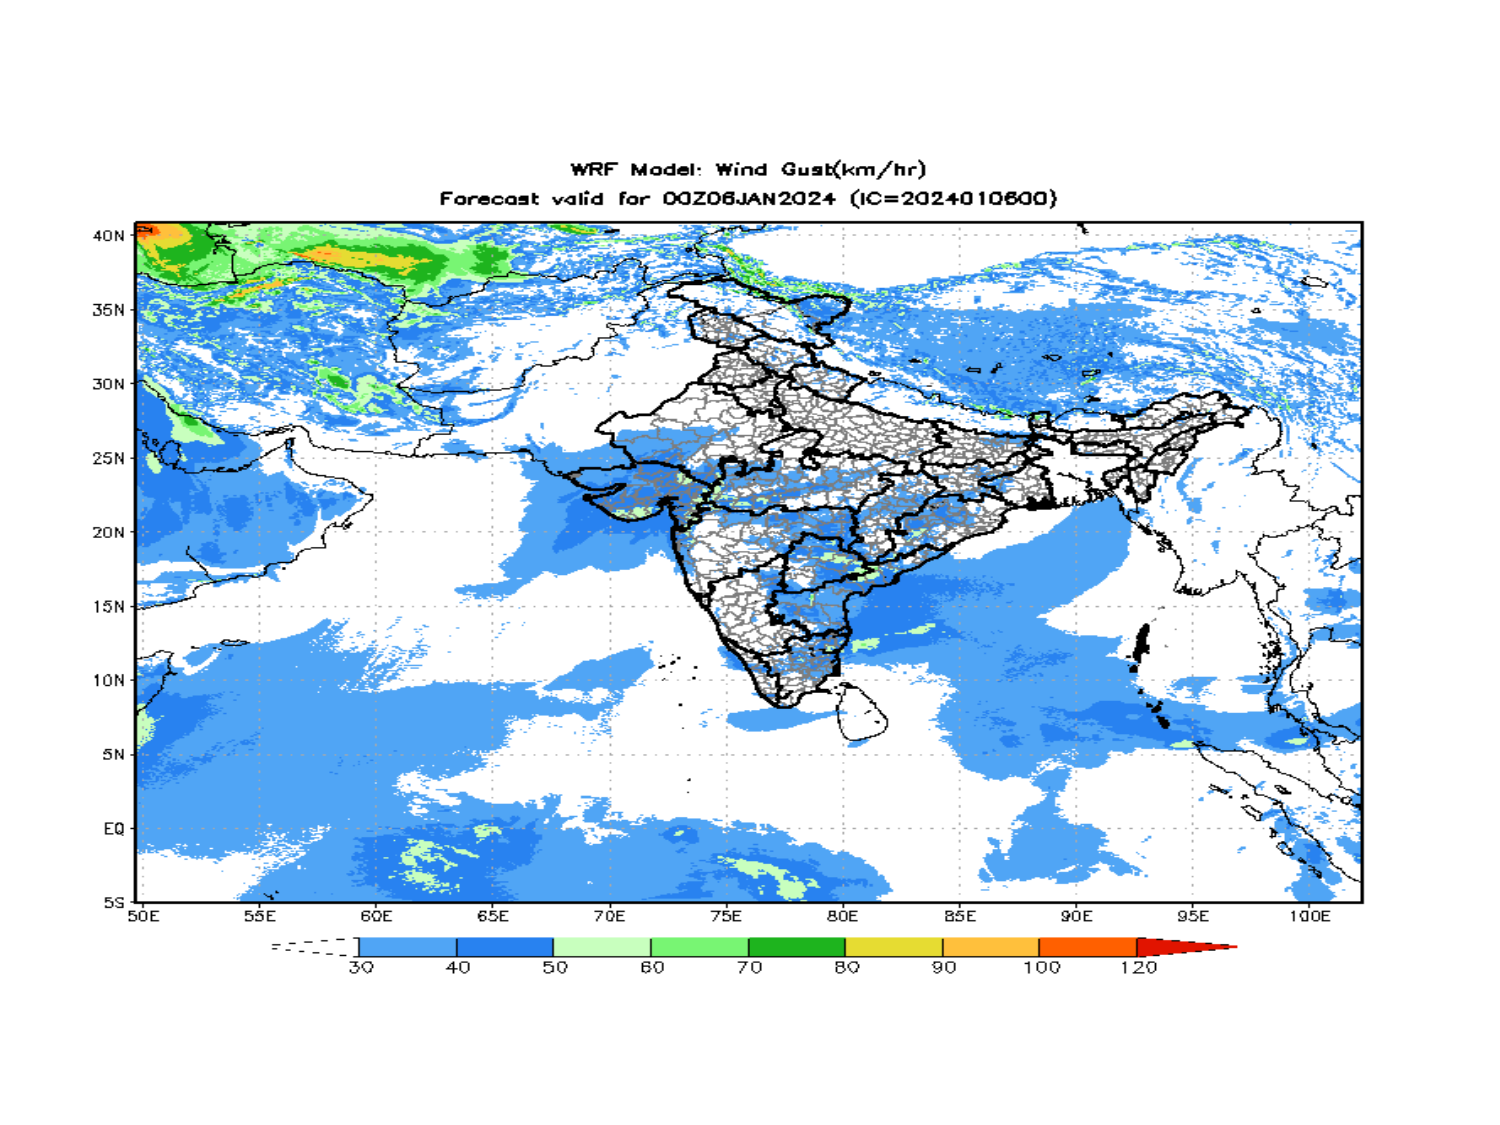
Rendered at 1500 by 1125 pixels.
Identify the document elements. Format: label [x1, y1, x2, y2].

picture [74, 149, 1426, 976]
